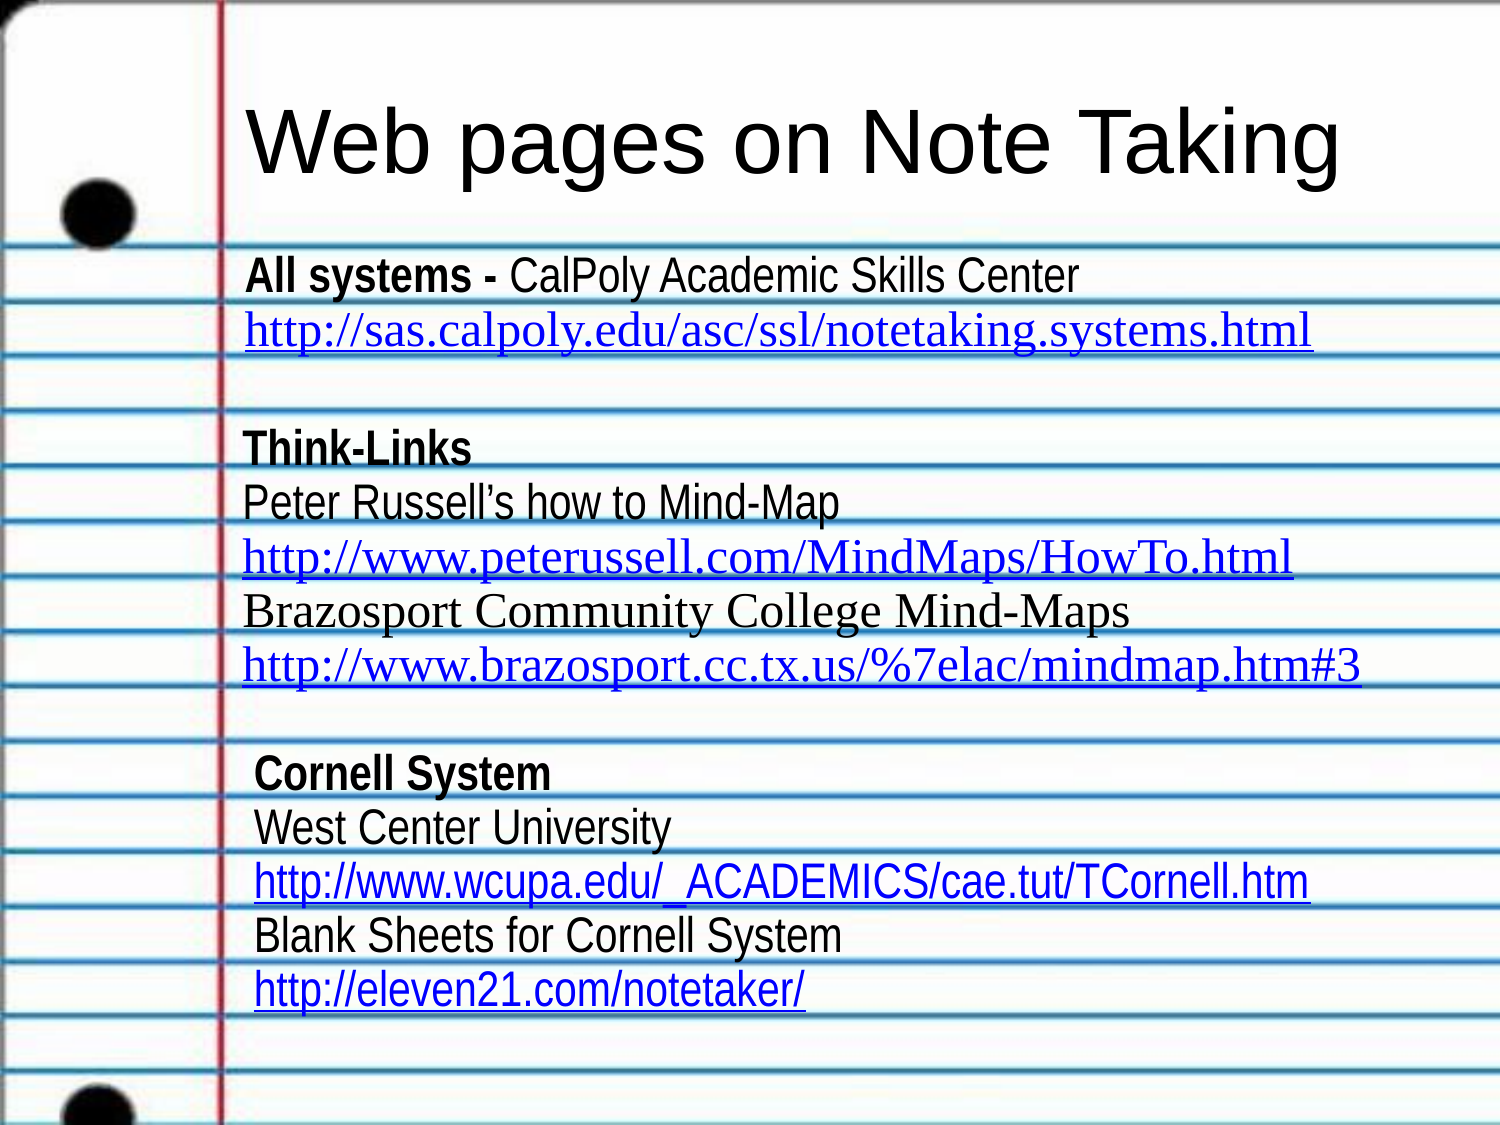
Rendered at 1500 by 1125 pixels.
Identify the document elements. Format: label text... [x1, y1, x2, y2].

text_box Think-Links Peter Russell’s how to Mind-Map http://www.peterussell.com/MindMaps/HowTo.html Brazosport Community College Mind-Maps http://www.brazosport.cc.tx.us/%7elac/mindmap.htm#3 [234, 415, 1370, 700]
picture [0, 0, 1500, 1125]
text_box All systems - CalPoly Academic Skills Center http://sas.calpoly.edu/asc/ssl/notetaking.systems.html [237, 242, 1322, 365]
text_box Cornell System West Center University http://www.wcupa.edu/_ACADEMICS/cae.tut/TCornell.htm Blank Sheets for Cornell System http://eleven21.com/notetaker/ [246, 740, 1319, 1025]
text_box Web pages on Note Taking [237, 74, 1352, 200]
